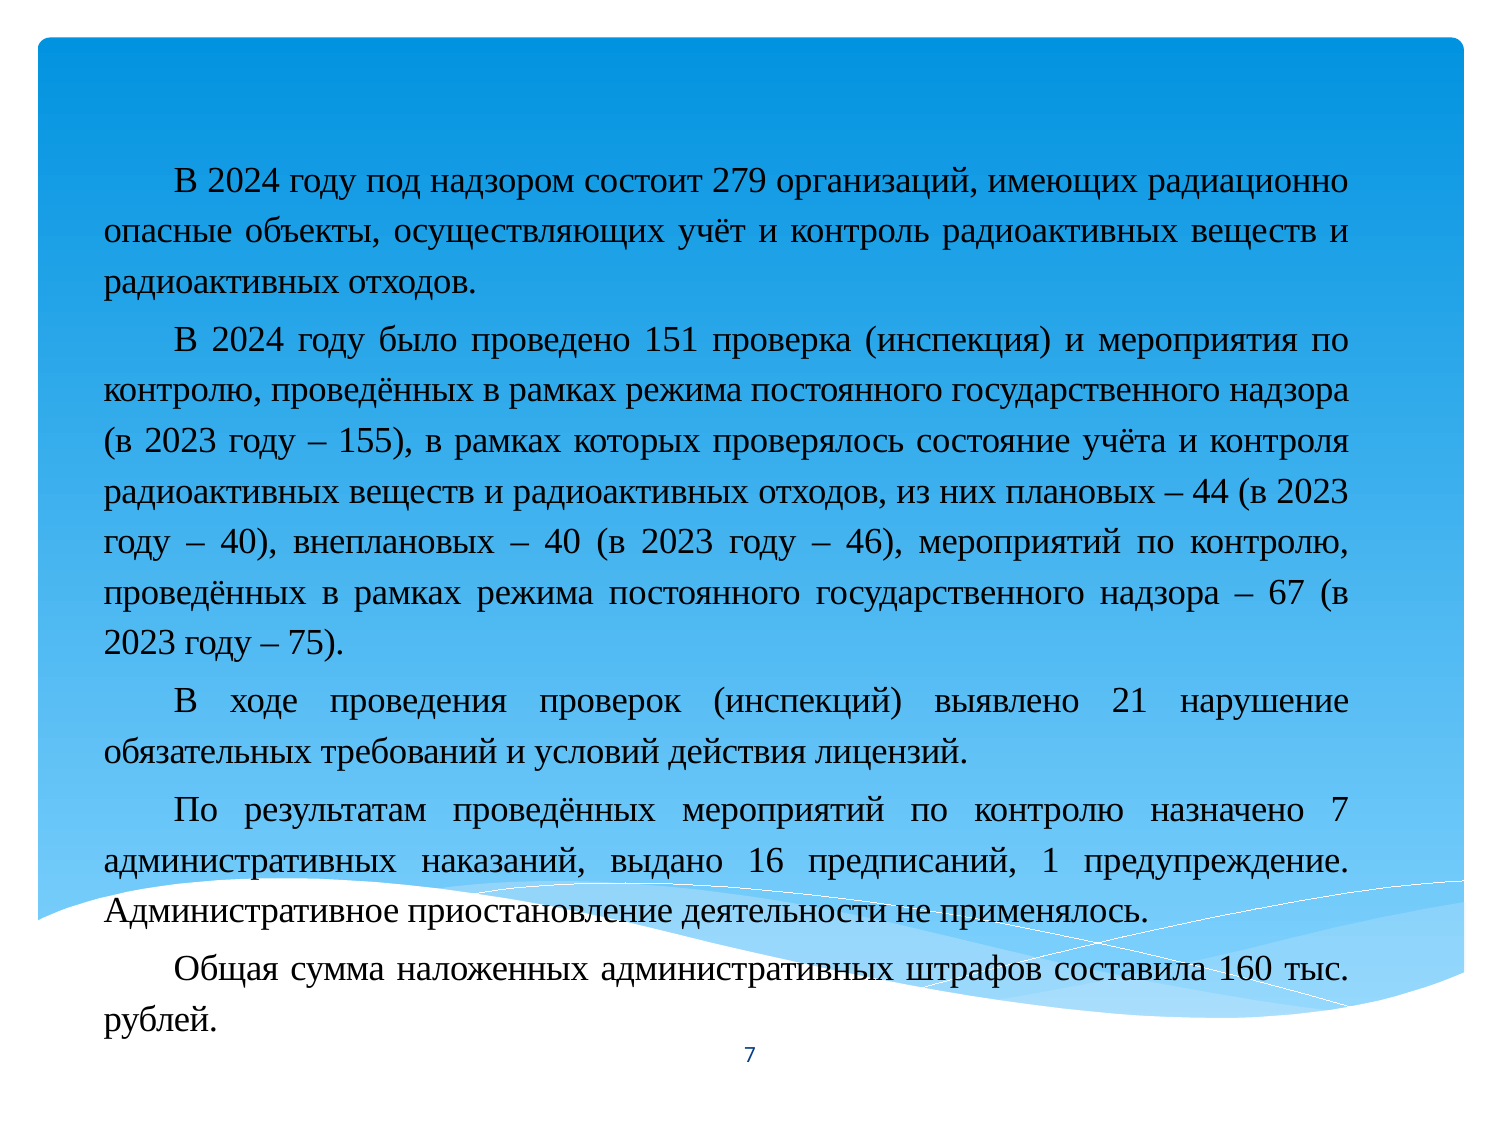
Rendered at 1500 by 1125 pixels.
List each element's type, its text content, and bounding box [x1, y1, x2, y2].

subtitle В 2024 году под надзором состоит 279 организаций, имеющих радиационно опасные объекты, осуществляющих учёт и контроль радиоактивных веществ и радиоактивных отходов. В 2024 году было проведено 151 проверка (инспекция) и мероприятия по контролю, проведённых в рамках режима постоянного государственного надзора (в 2023 году – 155), в рамках которых проверялось состояние учёта и контроля радиоактивных веществ и радиоактивных отходов, из них плановых – 44 (в 2023 году – 40), внеплановых – 40 (в 2023 году – 46), мероприятий по контролю, проведённых в рамках режима постоянного государственного надзора – 67 (в 2023 году – 75). В ходе проведения проверок (инспекций) выявлено 21 нарушение обязательных требований и условий действия лицензий. По результатам проведённых мероприятий по контролю назначено 7 административных наказаний, выдано 16 предписаний, 1 предупреждение. Административное приостановление деятельности не применялось. Общая сумма наложенных административных штрафов составила 160 тыс. рублей. [88, 90, 1365, 1047]
slide_number 7 [654, 1025, 846, 1086]
